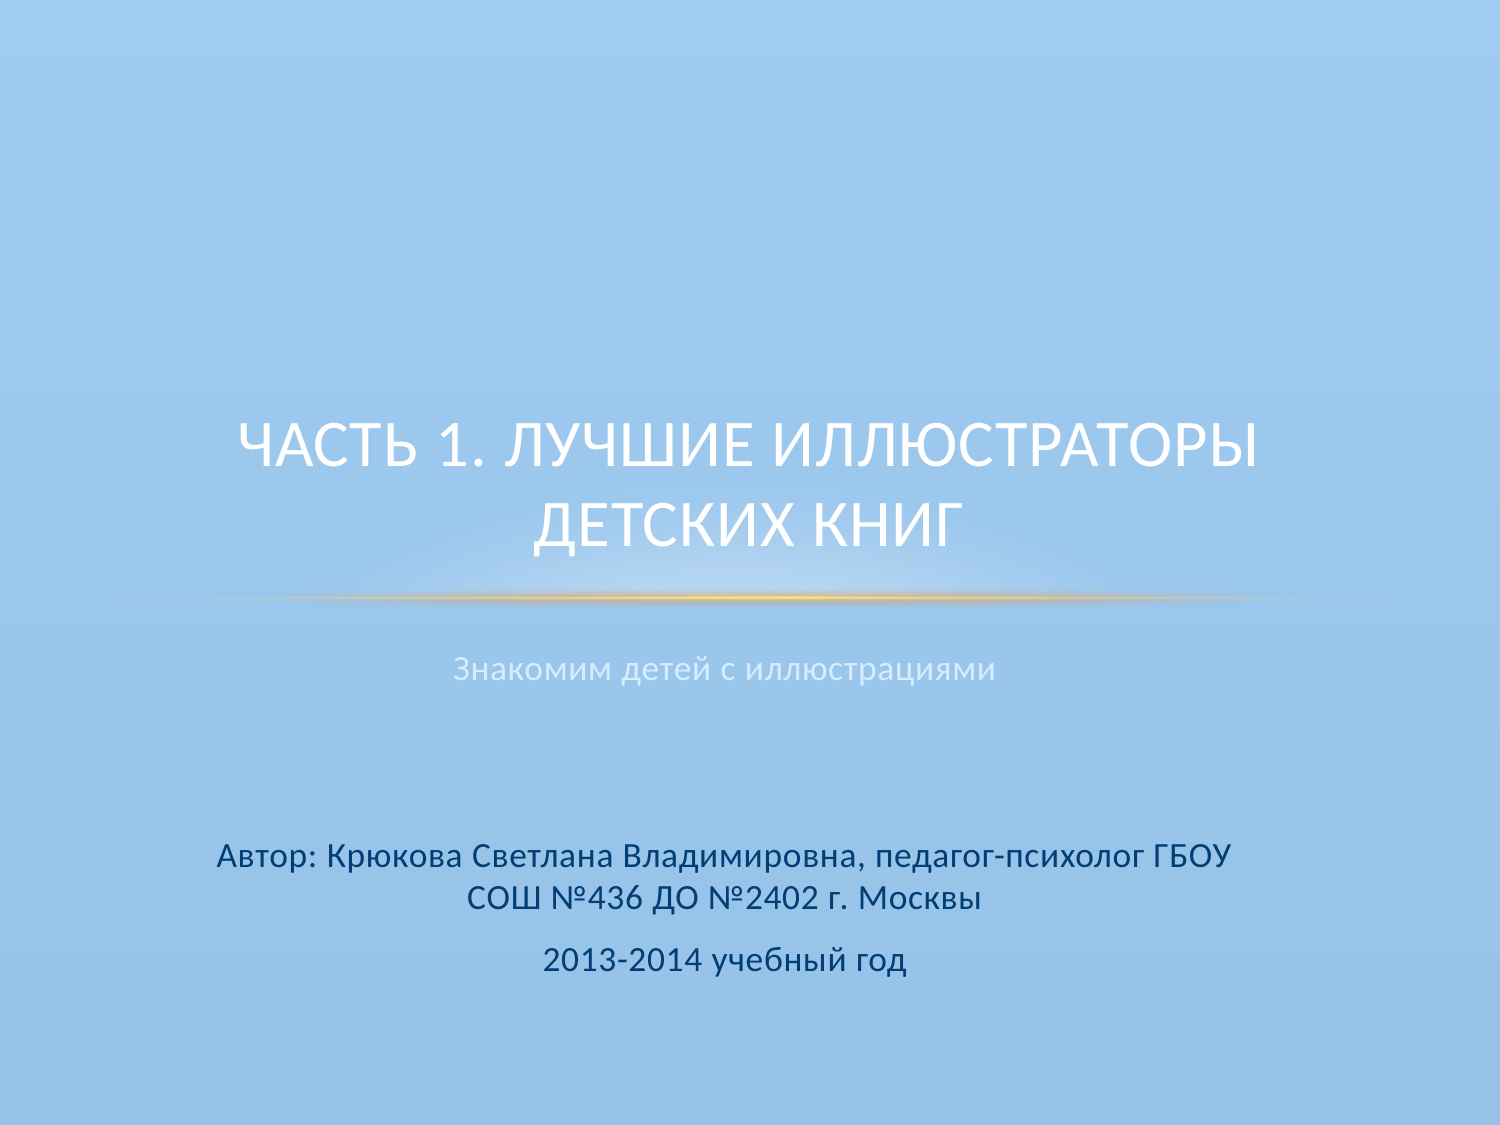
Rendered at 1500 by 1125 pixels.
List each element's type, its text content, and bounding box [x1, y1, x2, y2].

subtitle Знакомим детей с иллюстрациями Автор: Крюкова Светлана Владимировна, педагог-психолог ГБОУ СОШ №436 ДО №2402 г. Москвы 2013-2014 учебный год [200, 637, 1250, 1012]
picture [0, 0, 1500, 750]
title Часть 1. Лучшие Иллюстраторы детских книг [112, 326, 1388, 568]
